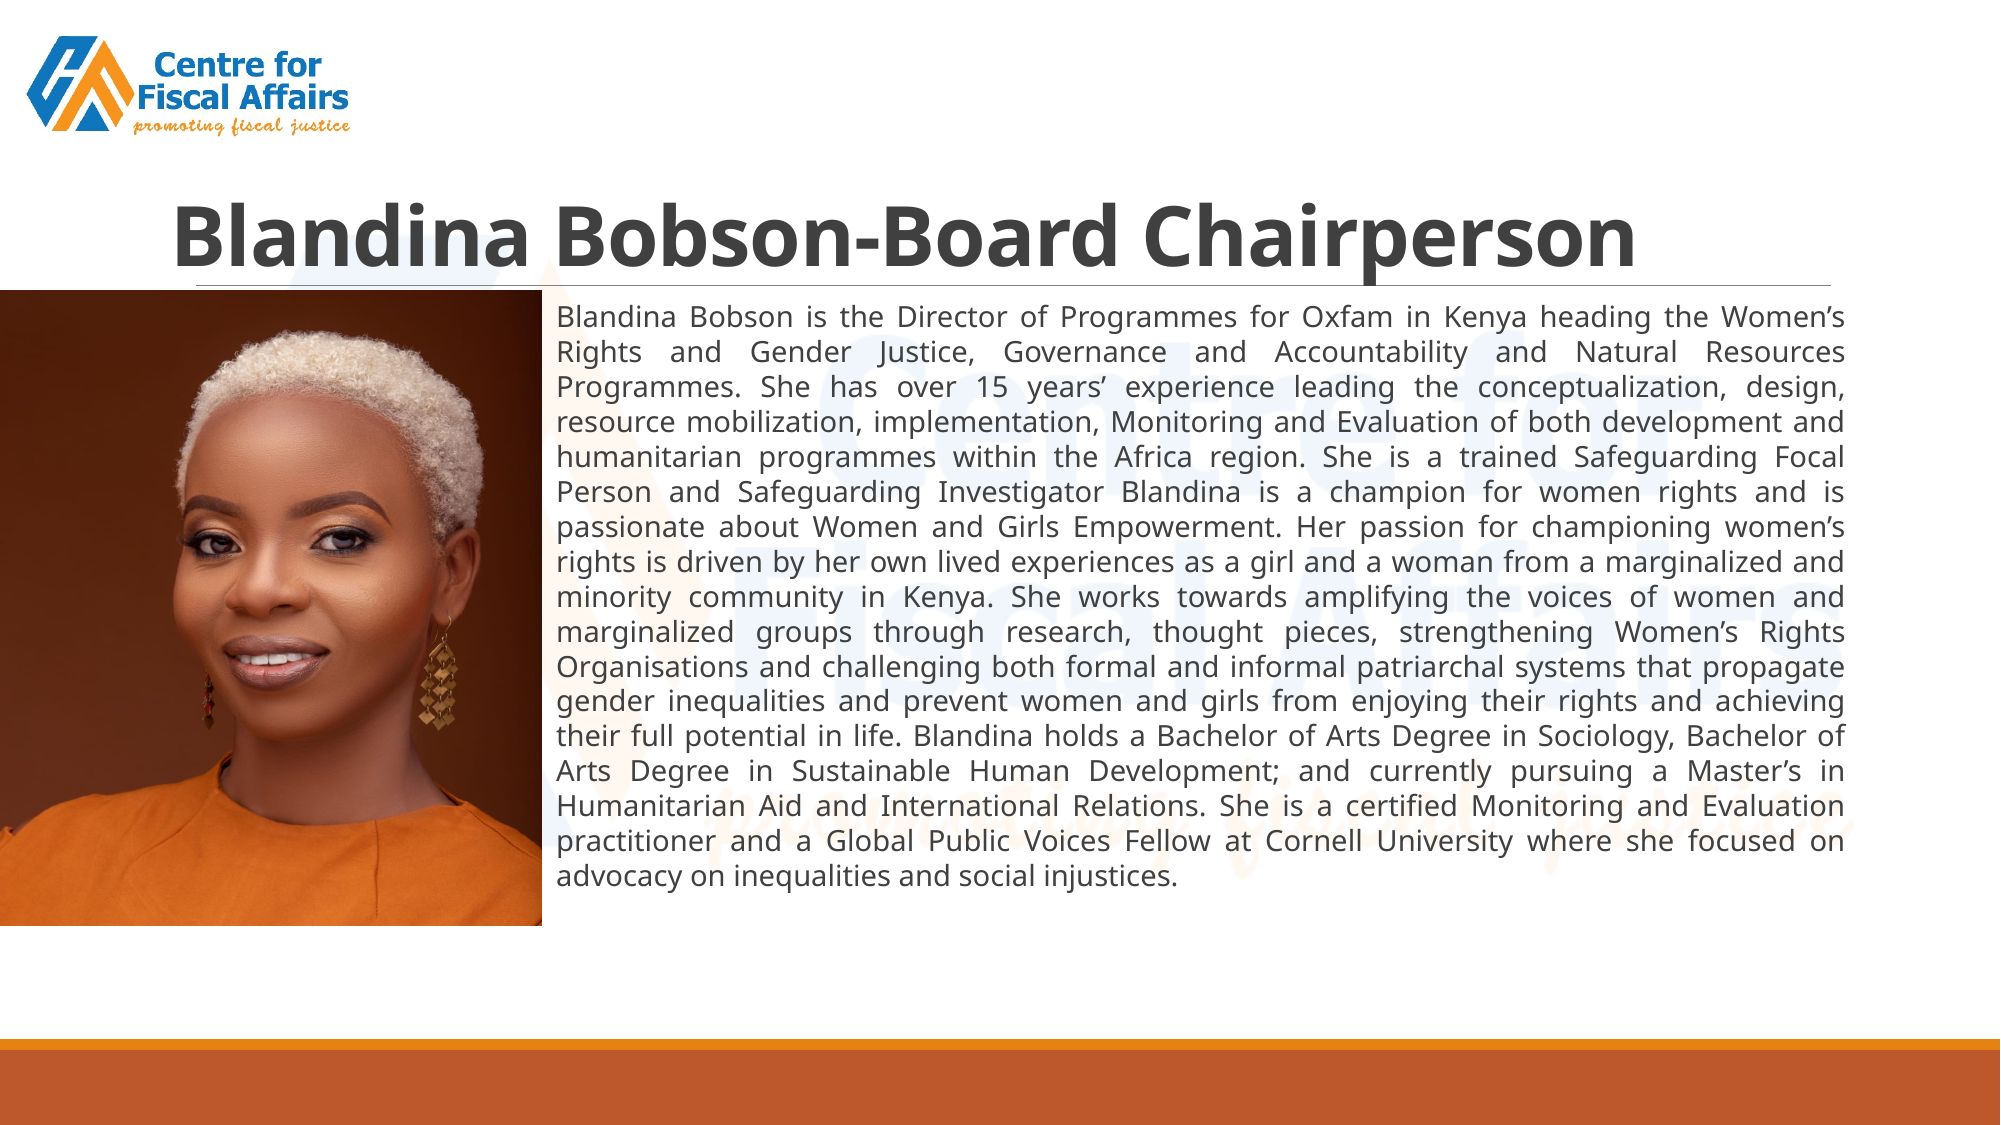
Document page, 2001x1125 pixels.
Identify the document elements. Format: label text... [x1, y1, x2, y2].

picture [0, 0, 378, 174]
text_box Blandina Bobson is the Director of Programmes for Oxfam in Kenya heading the Women’s Rights and Gender Justice, Governance and Accountability and Natural Resources Programmes. She has over 15 years’ experience leading the conceptualization, design, resource mobilization, implementation, Monitoring and Evaluation of both development and humanitarian programmes within the Africa region. She is a trained Safeguarding Focal Person and Safeguarding Investigator Blandina is a champion for women rights and is passionate about Women and Girls Empowerment. Her passion for championing women’s rights is driven by her own lived experiences as a girl and a woman from a marginalized and minority community in Kenya. She works towards amplifying the voices of women and marginalized groups through research, thought pieces, strengthening Women’s Rights Organisations and challenging both formal and informal patriarchal systems that propagate gender inequalities and prevent women and girls from enjoying their rights and achieving their full potential in life. Blandina holds a Bachelor of Arts Degree in Sociology, Bachelor of Arts Degree in Sustainable Human Development; and currently pursuing a Master’s in Humanitarian Aid and International Relations. She is a certified Monitoring and Evaluation practitioner and a Global Public Voices Fellow at Cornell University where she focused on advocacy on inequalities and social injustices. [549, 290, 1862, 900]
title Blandina Bobson-Board Chairperson [155, 175, 1798, 291]
picture [0, 290, 542, 927]
